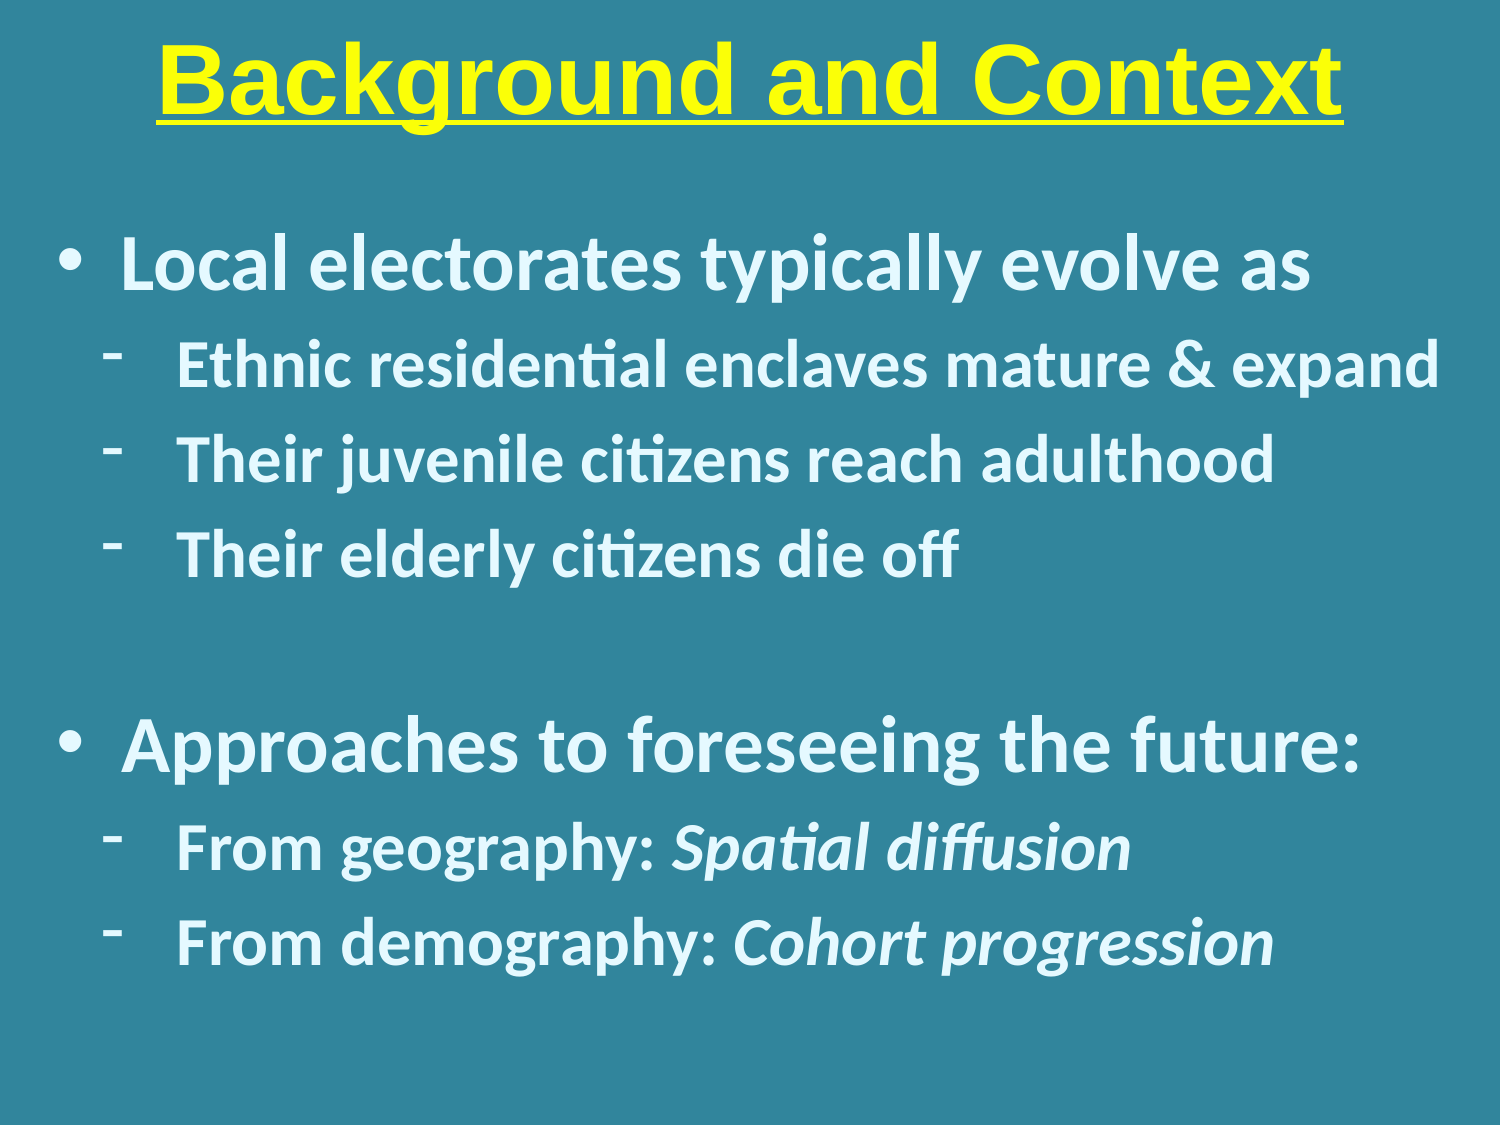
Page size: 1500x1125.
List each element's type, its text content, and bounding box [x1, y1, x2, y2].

title Background and Context [75, 0, 1425, 150]
text_box Local electorates typically evolve as Ethnic residential enclaves mature & expand Their juvenile citizens reach adulthood Their elderly citizens die off Approaches to foreseeing the future: From geography: Spatial diffusion From demography: Cohort progression [0, 201, 1500, 1125]
